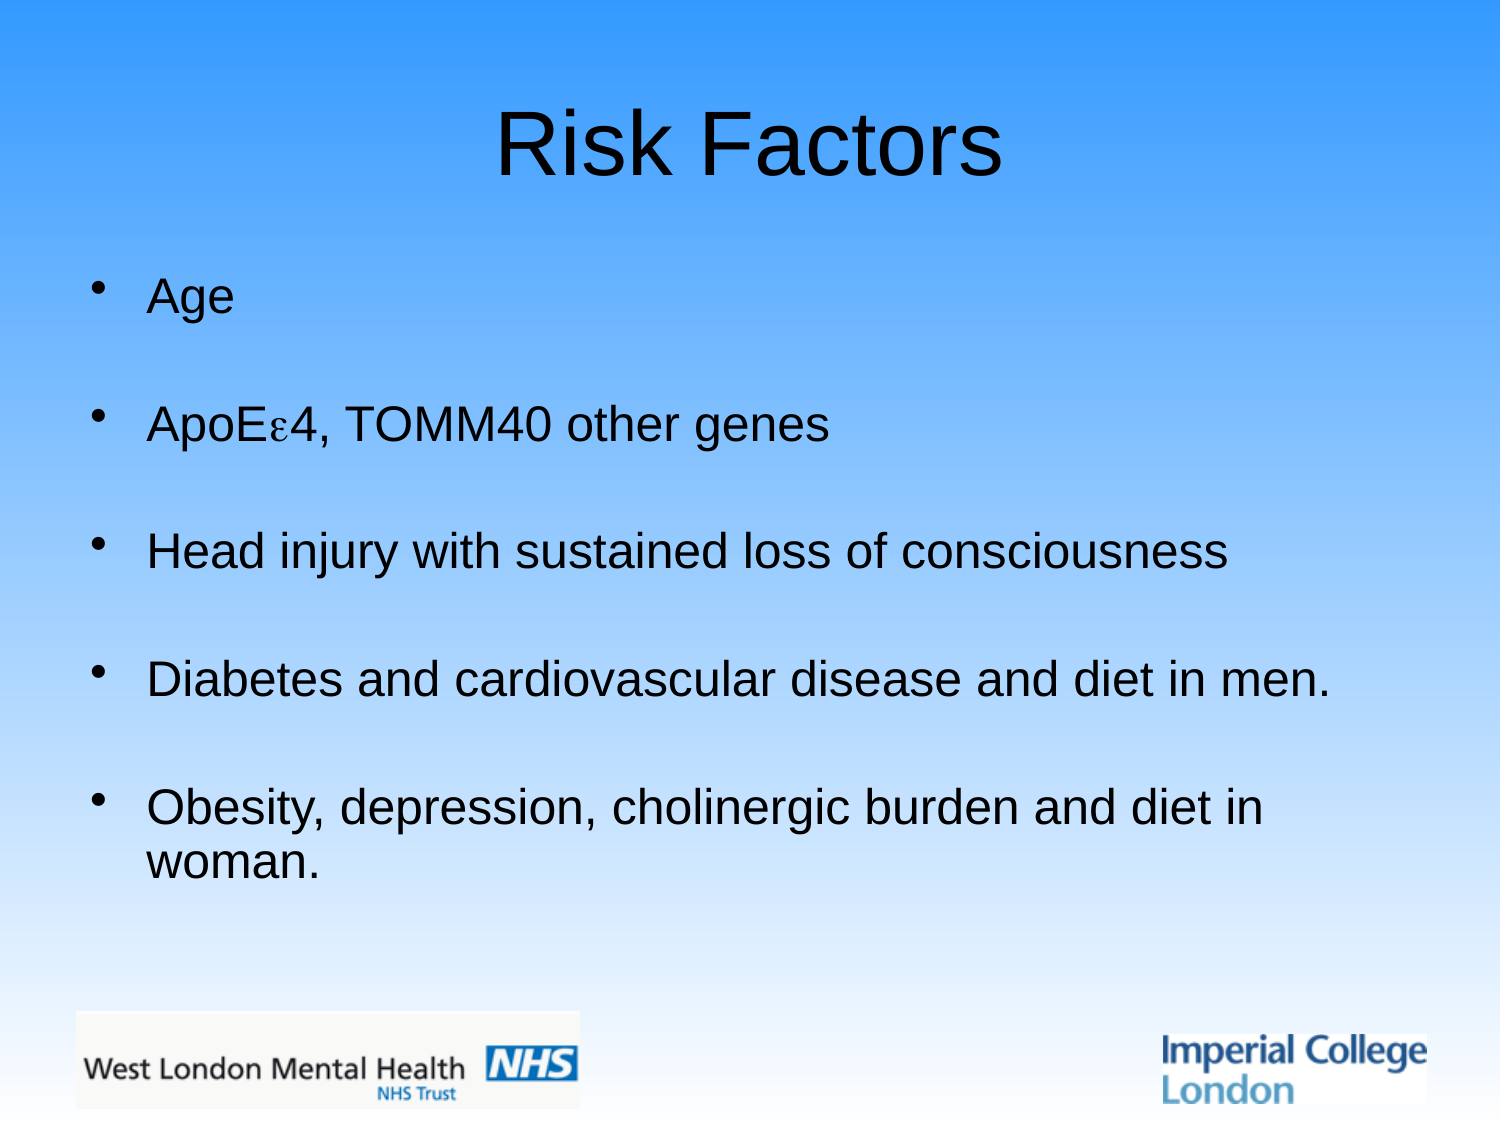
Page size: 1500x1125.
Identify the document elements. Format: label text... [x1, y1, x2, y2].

list Age ApoEe4, TOMM40 other genes Head injury with sustained loss of consciousness Diabetes and cardiovascular disease and diet in men. Obesity, depression, cholinergic burden and diet in woman. [74, 262, 1426, 1006]
picture [76, 1011, 580, 1109]
picture [1163, 1034, 1427, 1104]
title Risk Factors [74, 44, 1426, 233]
